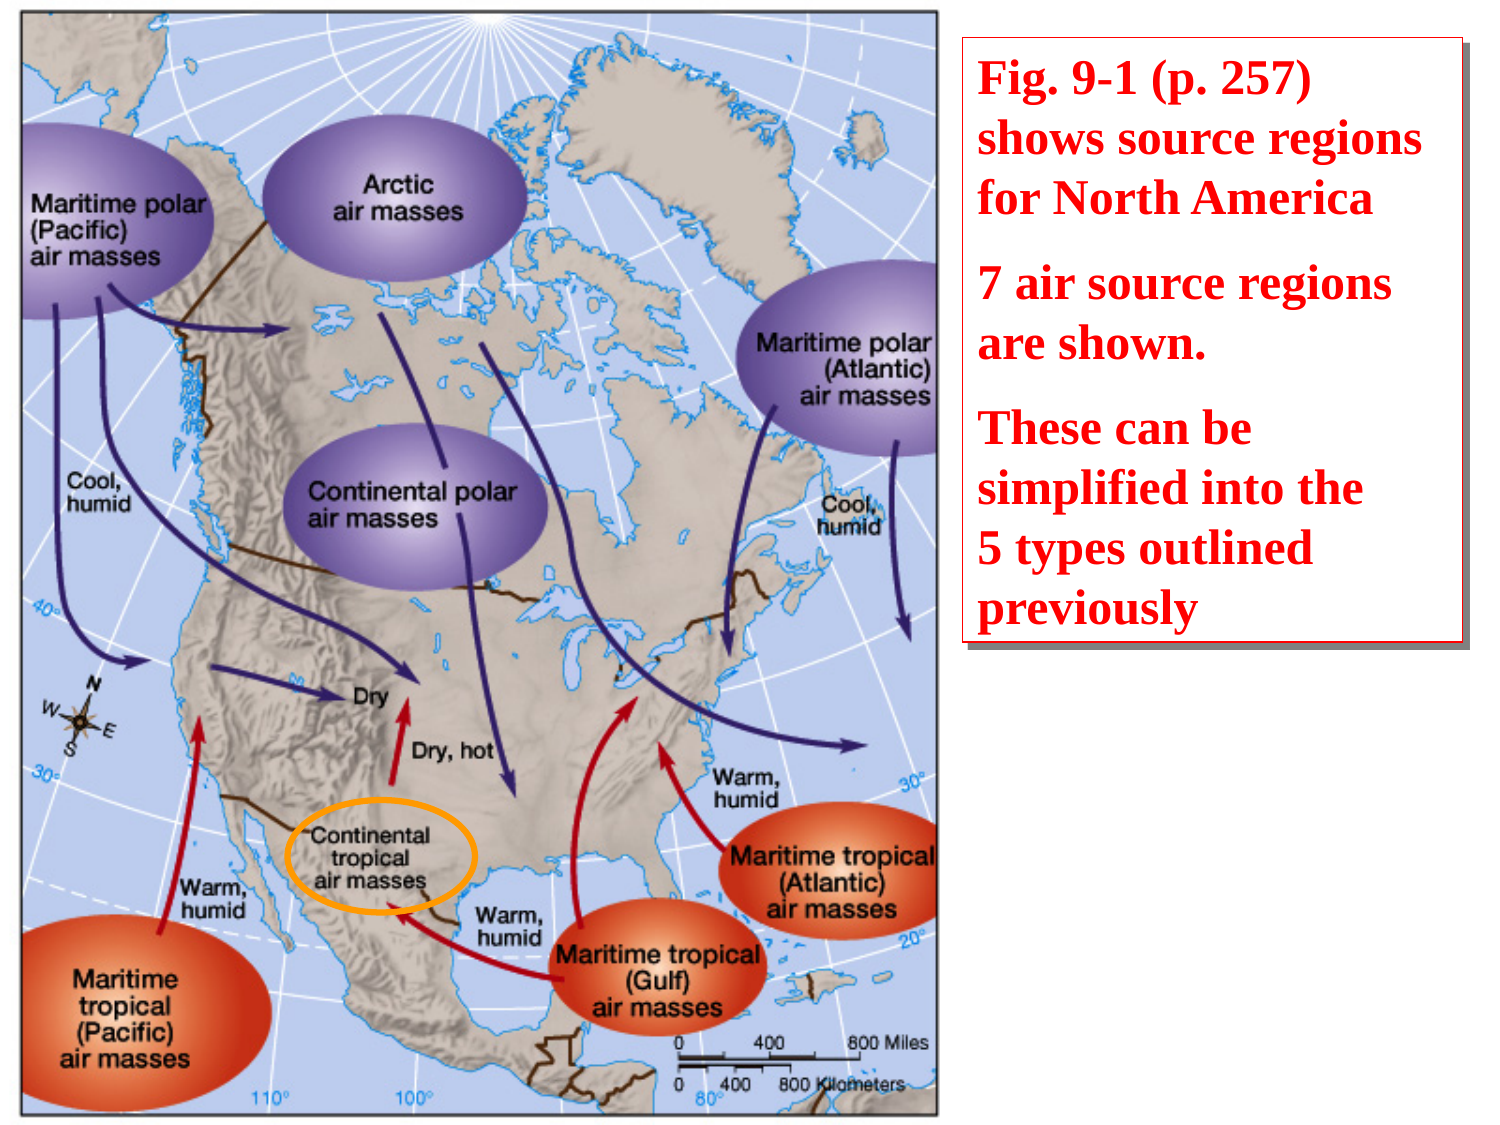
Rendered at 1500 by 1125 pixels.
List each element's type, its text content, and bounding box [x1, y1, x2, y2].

text_box Fig. 9-1 (p. 257) shows source regions for North America 7 air source regions are shown. These can be simplified into the 5 types outlined previously [962, 37, 1463, 643]
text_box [0, 0, 951, 1125]
